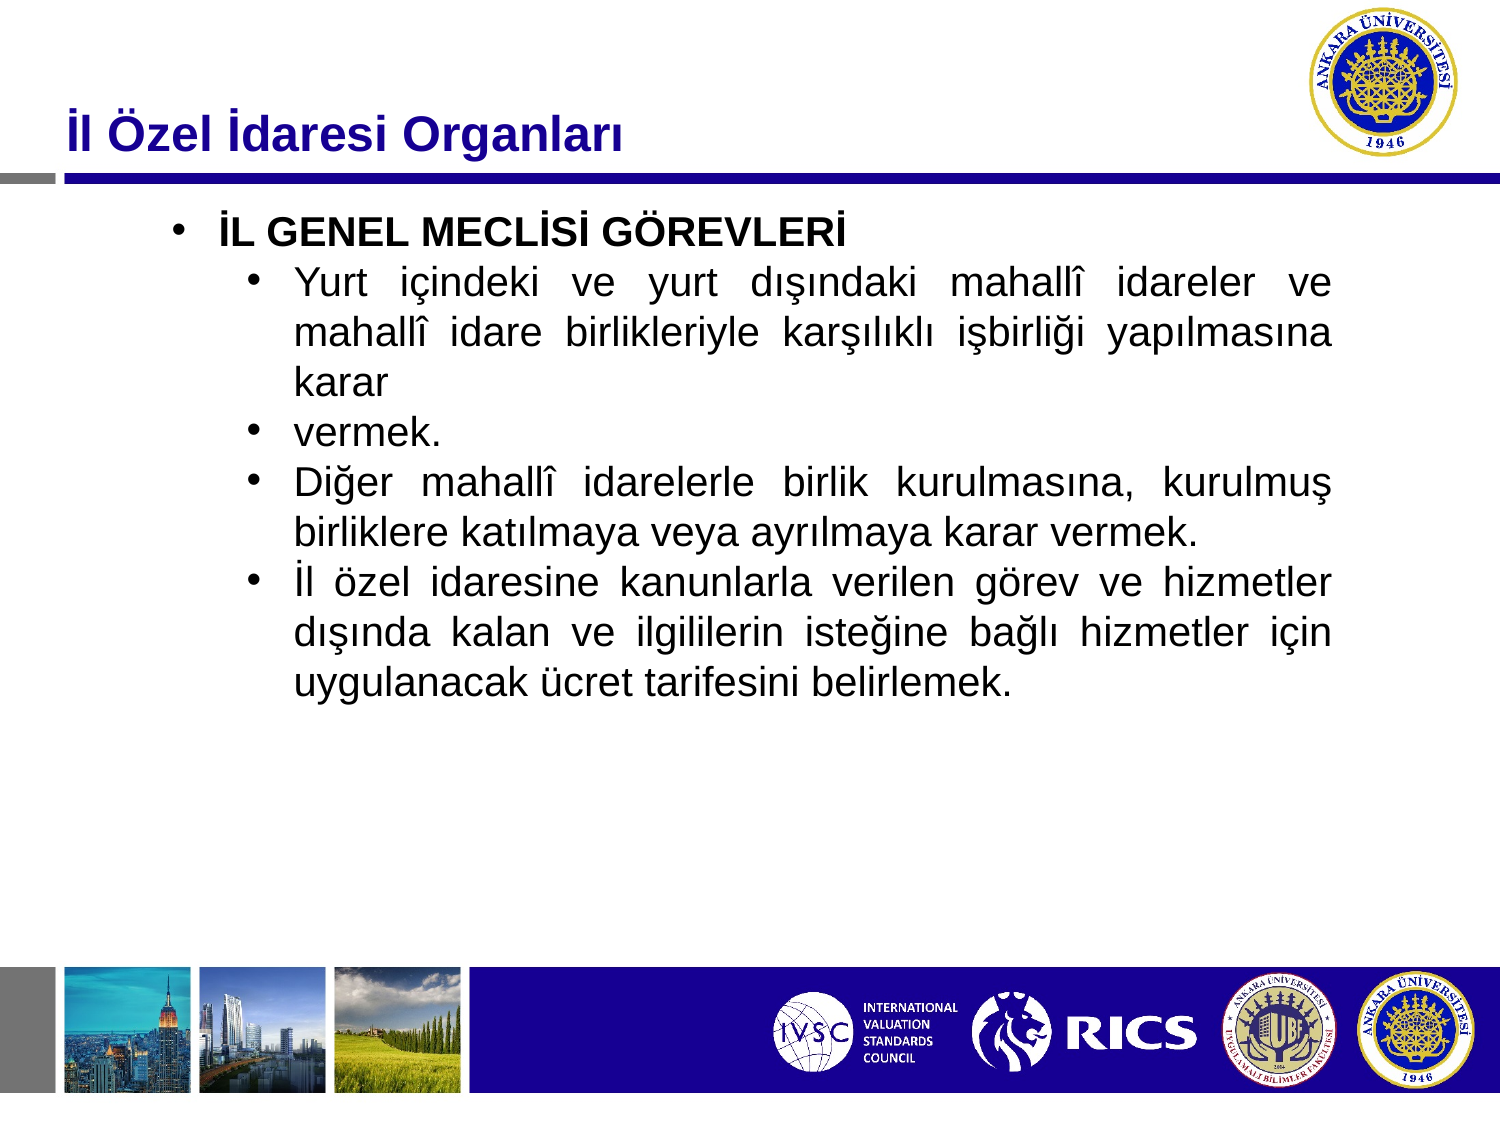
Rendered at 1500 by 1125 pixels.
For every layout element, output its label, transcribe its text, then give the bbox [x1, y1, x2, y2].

picture [0, 0, 1500, 1125]
text_box İL GENEL MECLİSİ GÖREVLERİ Yurt içindeki ve yurt dışındaki mahallî idareler ve mahallî idare birlikleriyle karşılıklı işbirliği yapılmasına karar vermek. Diğer mahallî idarelerle birlik kurulmasına, kurulmuş birliklere katılmaya veya ayrılmaya karar vermek. İl özel idaresine kanunlarla verilen görev ve hizmetler dışında kalan ve ilgililerin isteğine bağlı hizmetler için uygulanacak ücret tarifesini belirlemek. [81, 197, 1348, 813]
text_box İl Özel İdaresi Organları [51, 100, 1296, 198]
